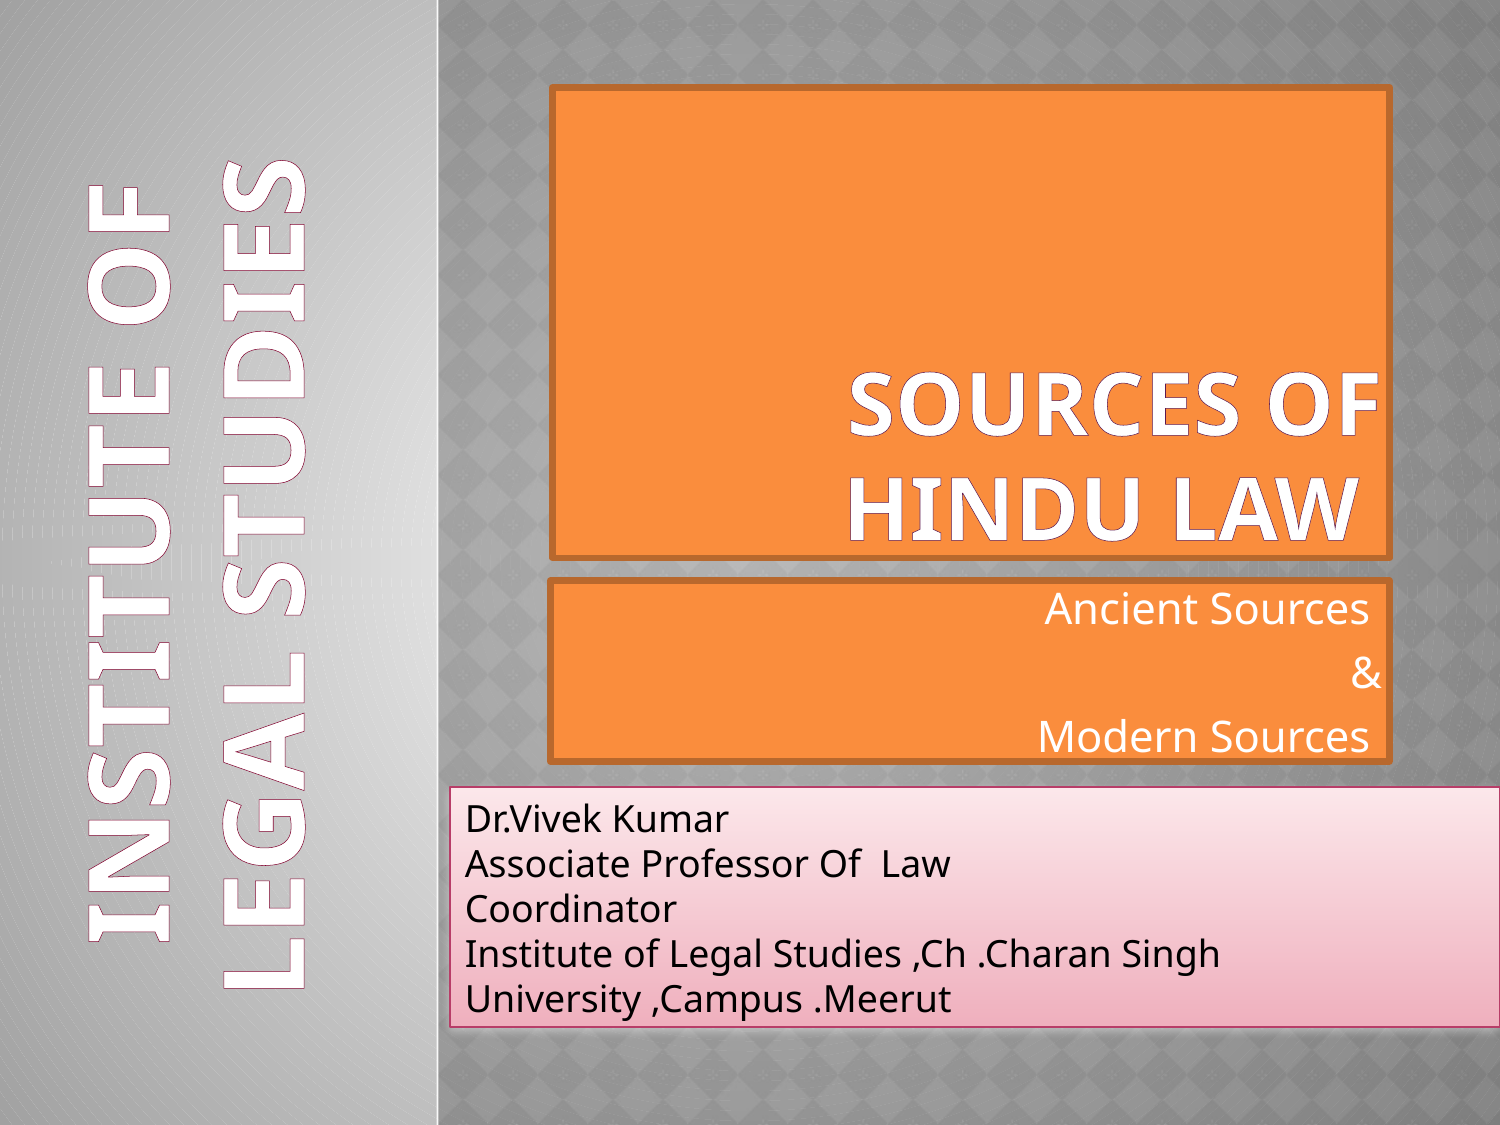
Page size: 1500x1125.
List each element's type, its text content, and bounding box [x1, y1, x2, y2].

text_box INSTITUTE OF LEGAL STUDIES [49, 0, 335, 1125]
title Sources of Hindu Law [549, 84, 1393, 561]
text_box Dr.Vivek Kumar Associate Professor Of Law Coordinator Institute of Legal Studies ,Ch .Charan Singh University ,Campus .Meerut [449, 786, 1500, 1028]
subtitle Ancient Sources & Modern Sources [547, 577, 1393, 765]
